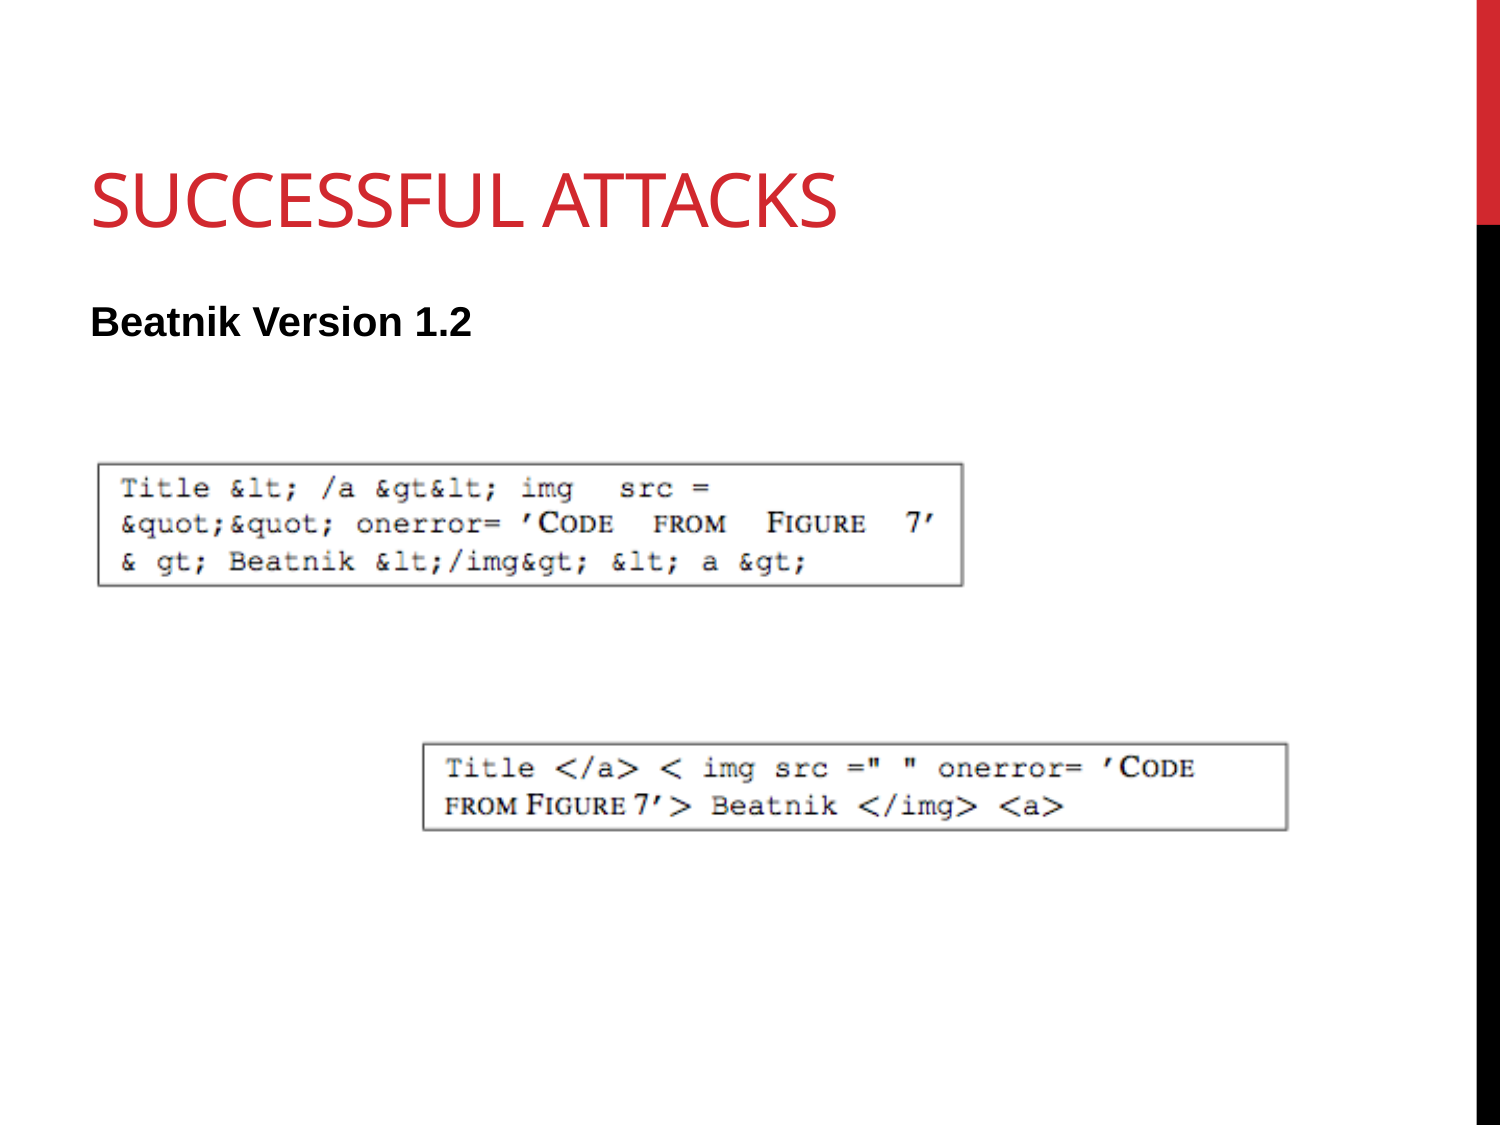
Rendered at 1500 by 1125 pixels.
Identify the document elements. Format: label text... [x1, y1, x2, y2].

picture [74, 445, 991, 601]
title Successful Attacks [75, 25, 1232, 250]
picture [401, 725, 1326, 860]
list Beatnik Version 1.2 [75, 287, 1325, 1005]
